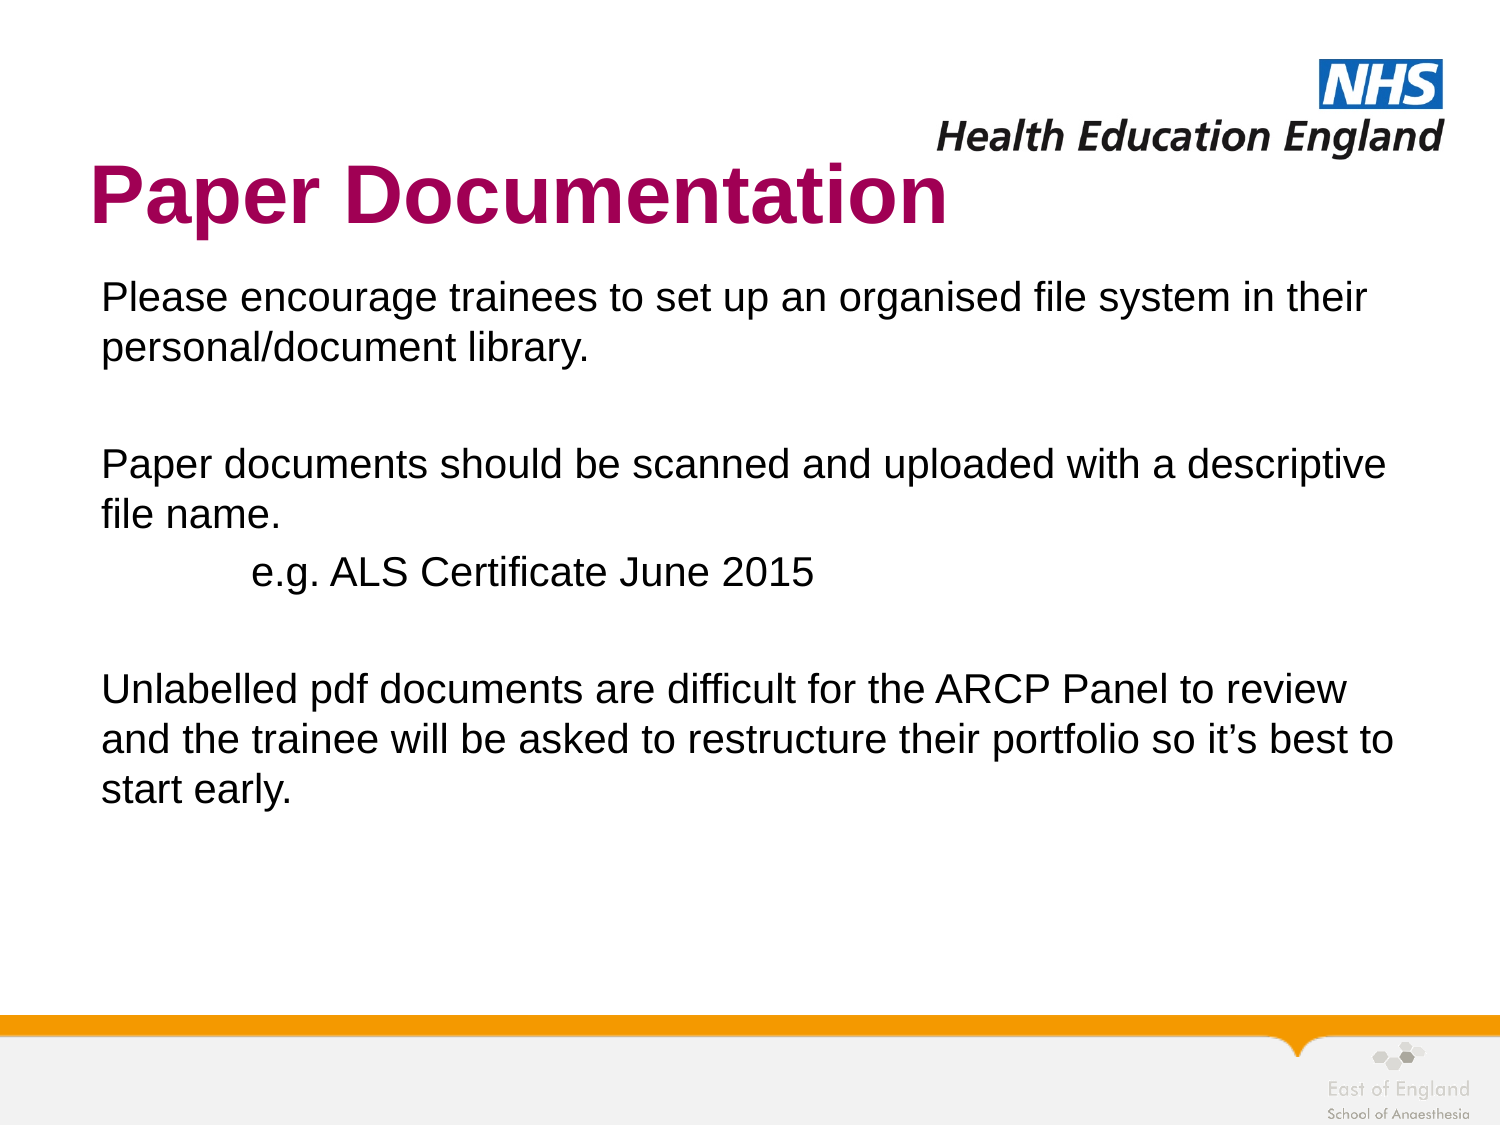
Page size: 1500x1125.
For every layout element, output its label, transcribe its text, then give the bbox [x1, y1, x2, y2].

picture [936, 59, 1445, 160]
list Please encourage trainees to set up an organised file system in their personal/document library. Paper documents should be scanned and uploaded with a descriptive file name. e.g. ALS Certificate June 2015 Unlabelled pdf documents are difficult for the ARCP Panel to review and the trainee will be asked to restructure their portfolio so it’s best to start early. [75, 262, 1425, 1005]
title Paper Documentation [75, 132, 1425, 216]
